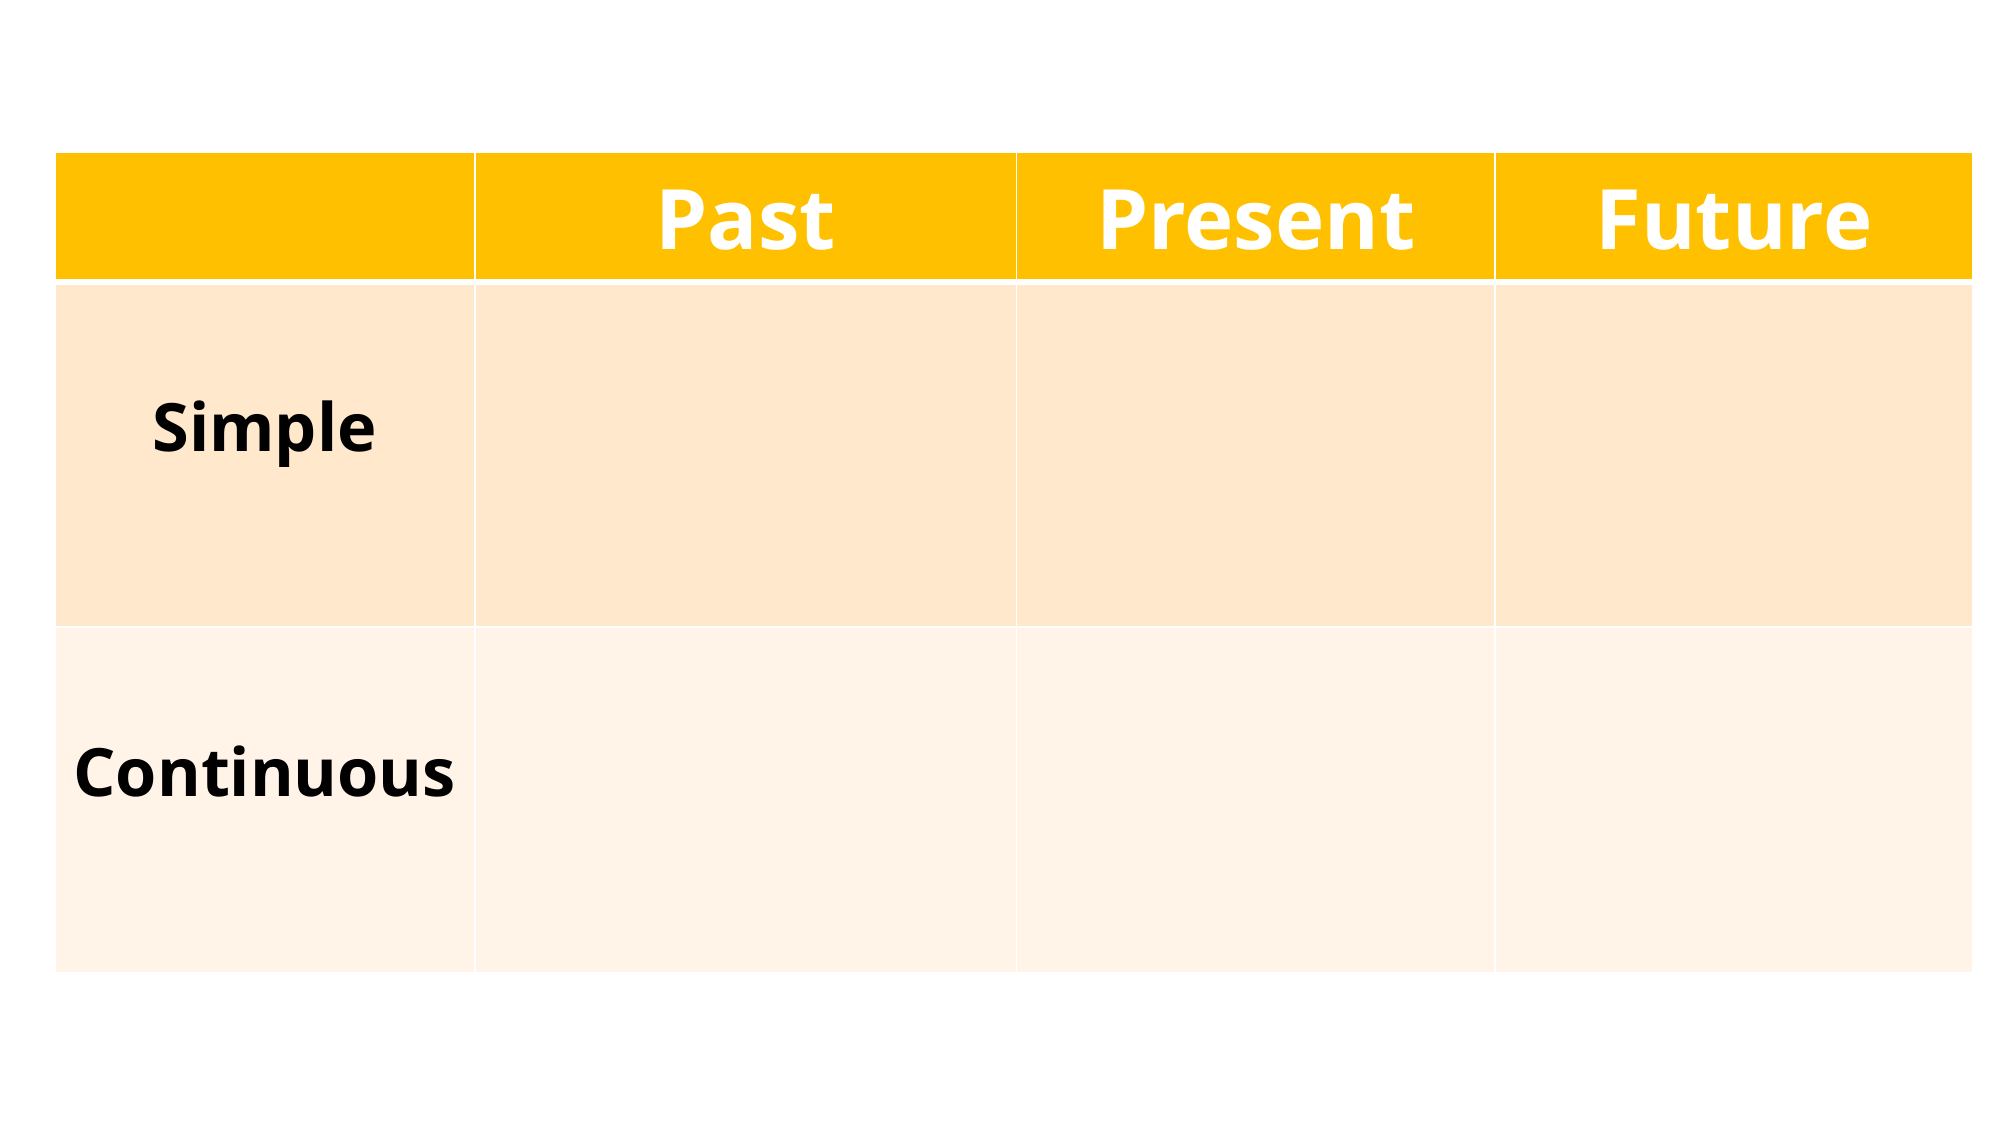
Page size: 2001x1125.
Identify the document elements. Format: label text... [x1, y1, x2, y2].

table_cell [1017, 628, 1494, 972]
table_header Present [1017, 153, 1494, 279]
table_cell [476, 285, 1016, 626]
table_header [56, 153, 474, 279]
table_cell Simple [56, 285, 474, 626]
table_cell [476, 628, 1016, 972]
table_cell [1017, 285, 1494, 626]
table_cell Continuous [56, 628, 474, 972]
table_cell [1496, 628, 1972, 972]
table_cell [1496, 285, 1972, 626]
table_header Past [476, 153, 1016, 279]
table_header Future [1496, 153, 1972, 279]
